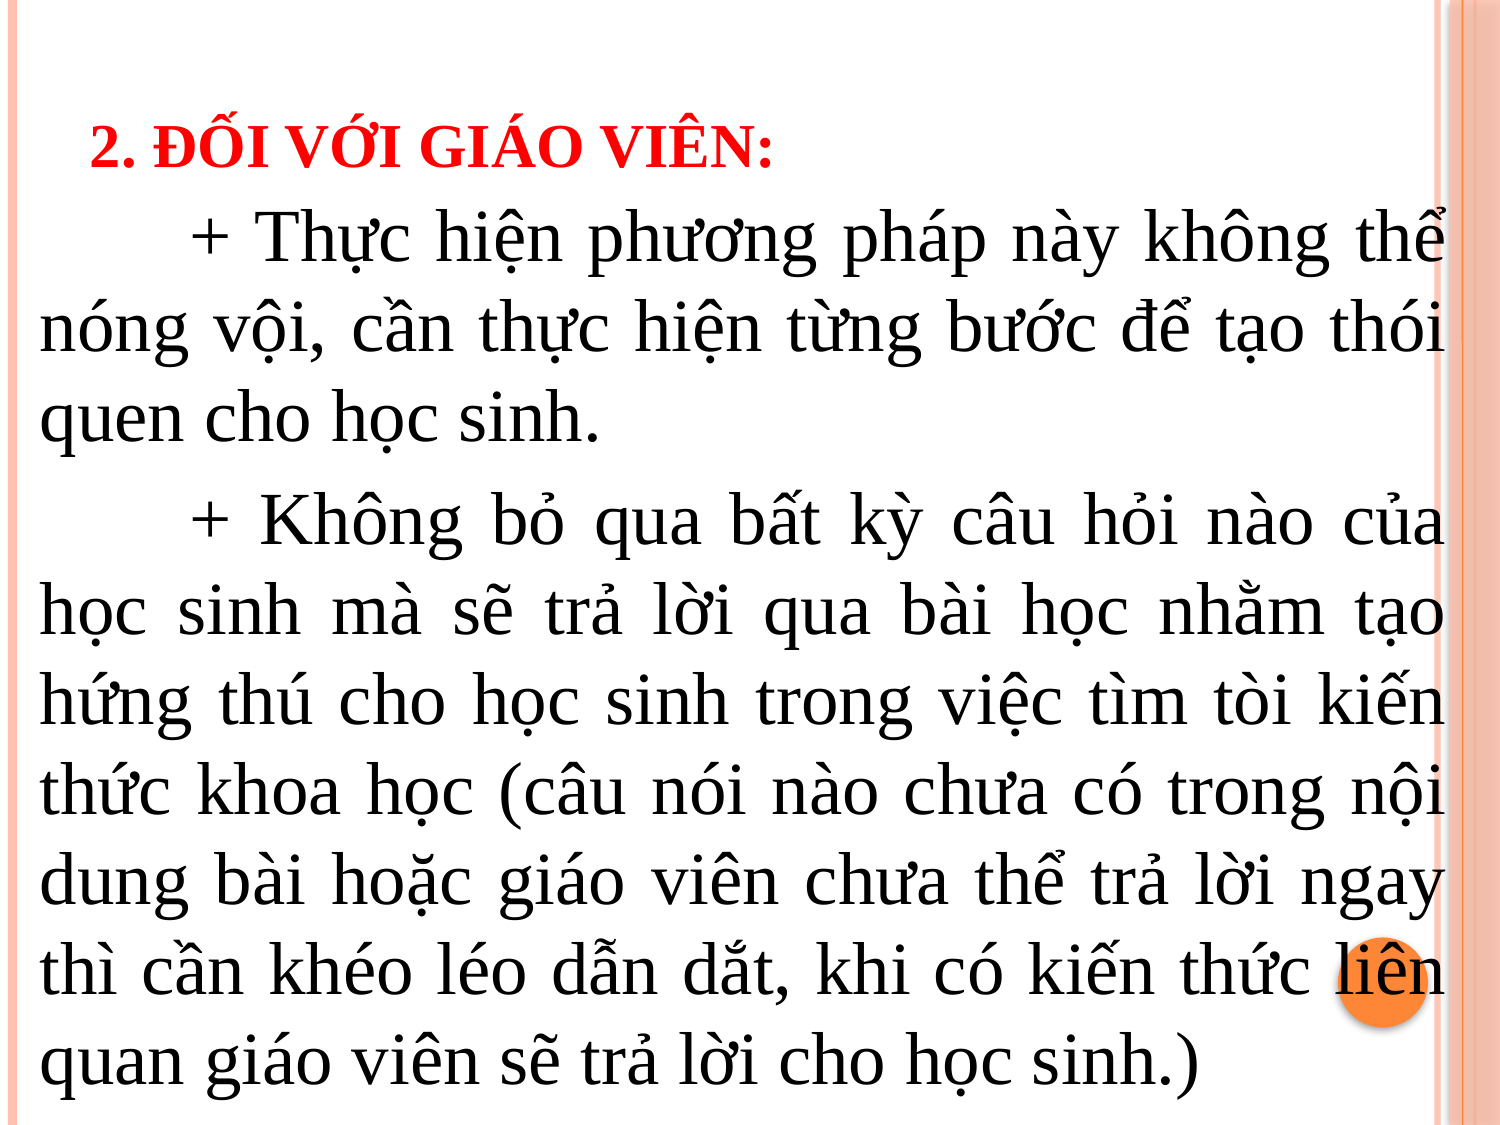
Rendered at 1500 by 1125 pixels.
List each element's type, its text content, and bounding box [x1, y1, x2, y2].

list + Thực hiện phương pháp này không thể nóng vội, cần thực hiện từng bước để tạo thói quen cho học sinh. + Không bỏ qua bất kỳ câu hỏi nào của học sinh mà sẽ trả lời qua bài học nhằm tạo hứng thú cho học sinh trong việc tìm tòi kiến thức khoa học (câu nói nào chưa có trong nội dung bài hoặc giáo viên chưa thể trả lời ngay thì cần khéo léo dẫn dắt, khi có kiến thức liên quan giáo viên sẽ trả lời cho học sinh.) [24, 179, 1463, 1030]
title 2. Đối với giáo viên: [75, 45, 1300, 179]
